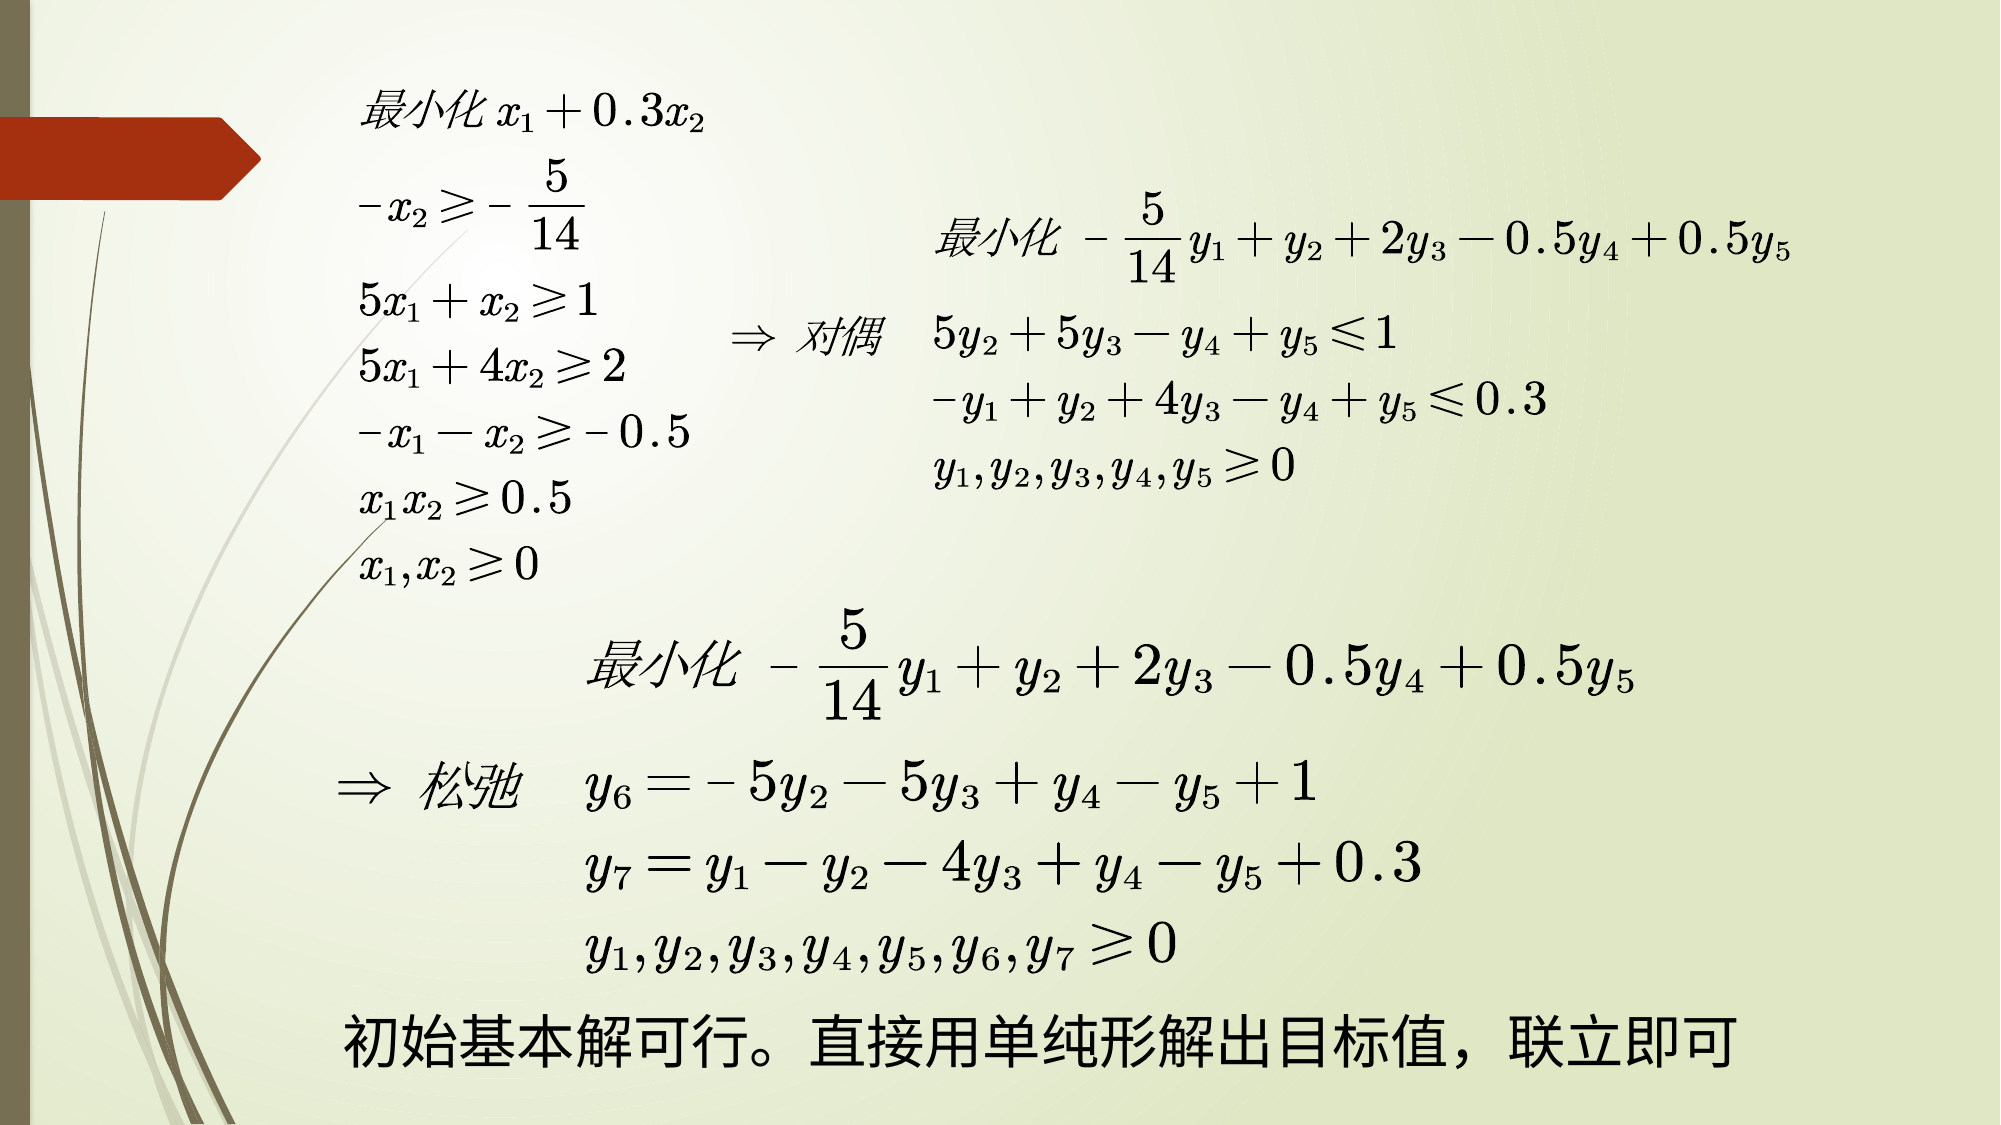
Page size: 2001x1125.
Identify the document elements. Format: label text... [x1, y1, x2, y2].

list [348, 78, 1804, 603]
text_box 初始基本解可行。直接用单纯形解出目标值，联立即可 [327, 998, 1978, 1083]
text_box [329, 590, 1651, 992]
